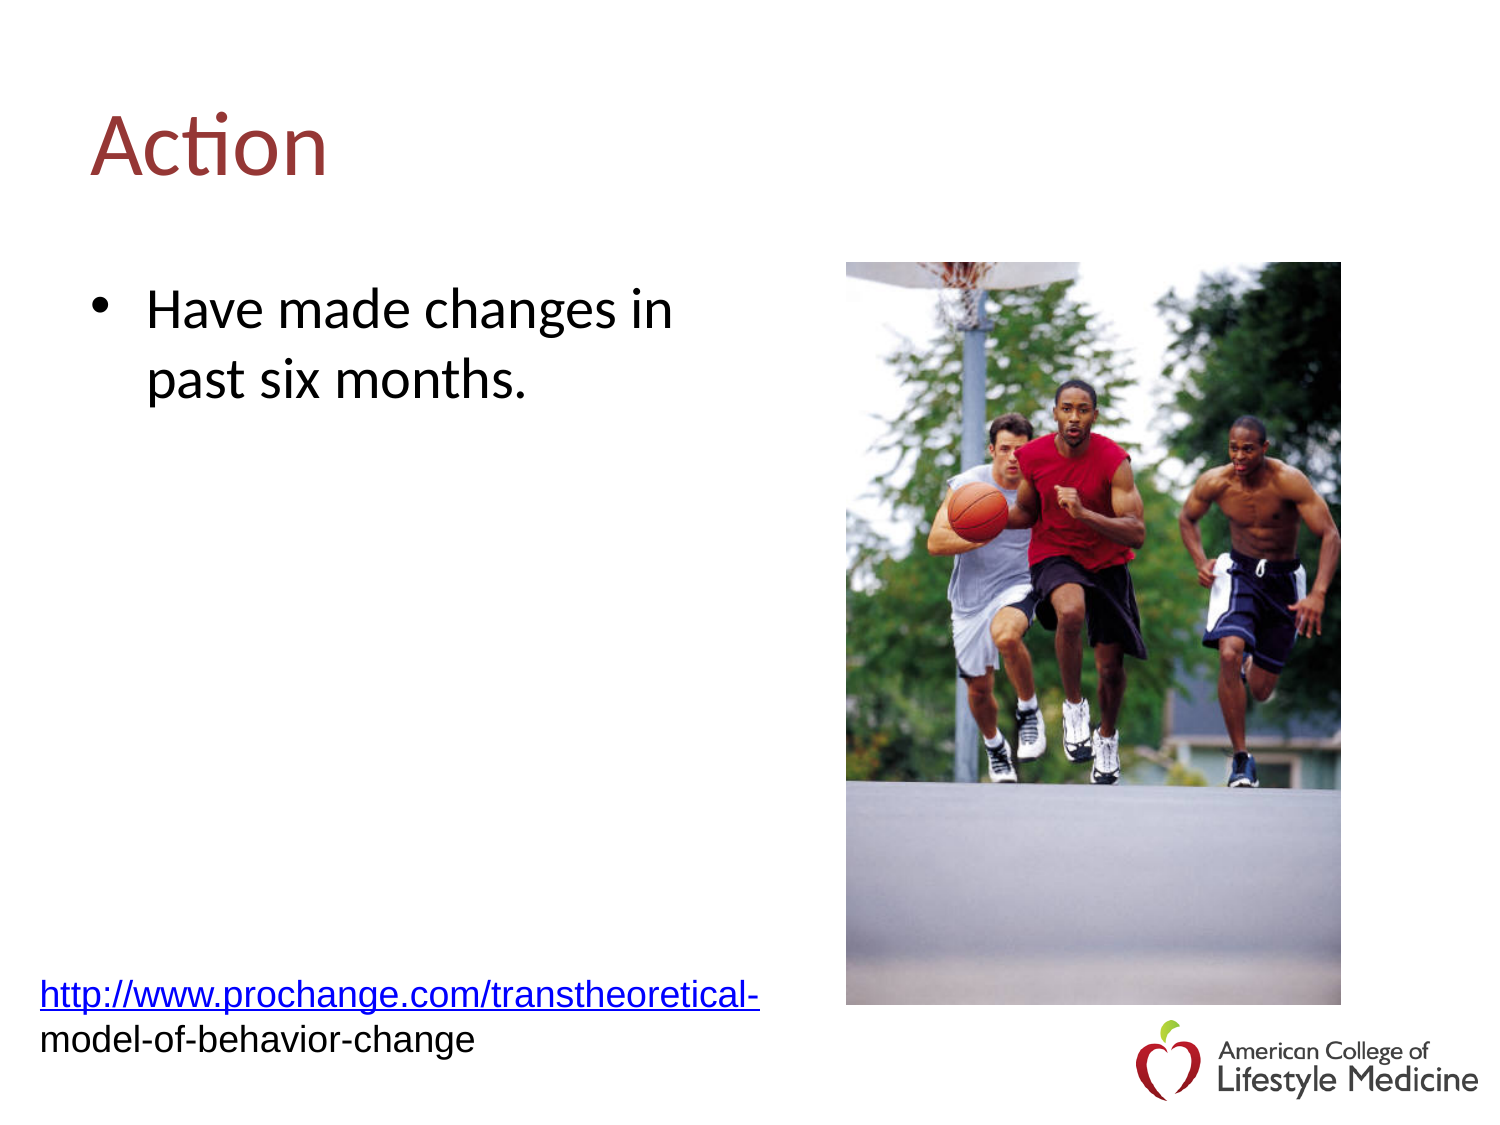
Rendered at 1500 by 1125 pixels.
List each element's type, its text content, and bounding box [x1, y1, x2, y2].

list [762, 262, 1426, 1006]
list Have made changes in past six months. [75, 262, 738, 962]
title Action [75, 45, 1425, 233]
picture [1135, 1020, 1478, 1101]
text_box http://www.prochange.com/transtheoretical- model-of-behavior-change [24, 962, 1500, 1113]
